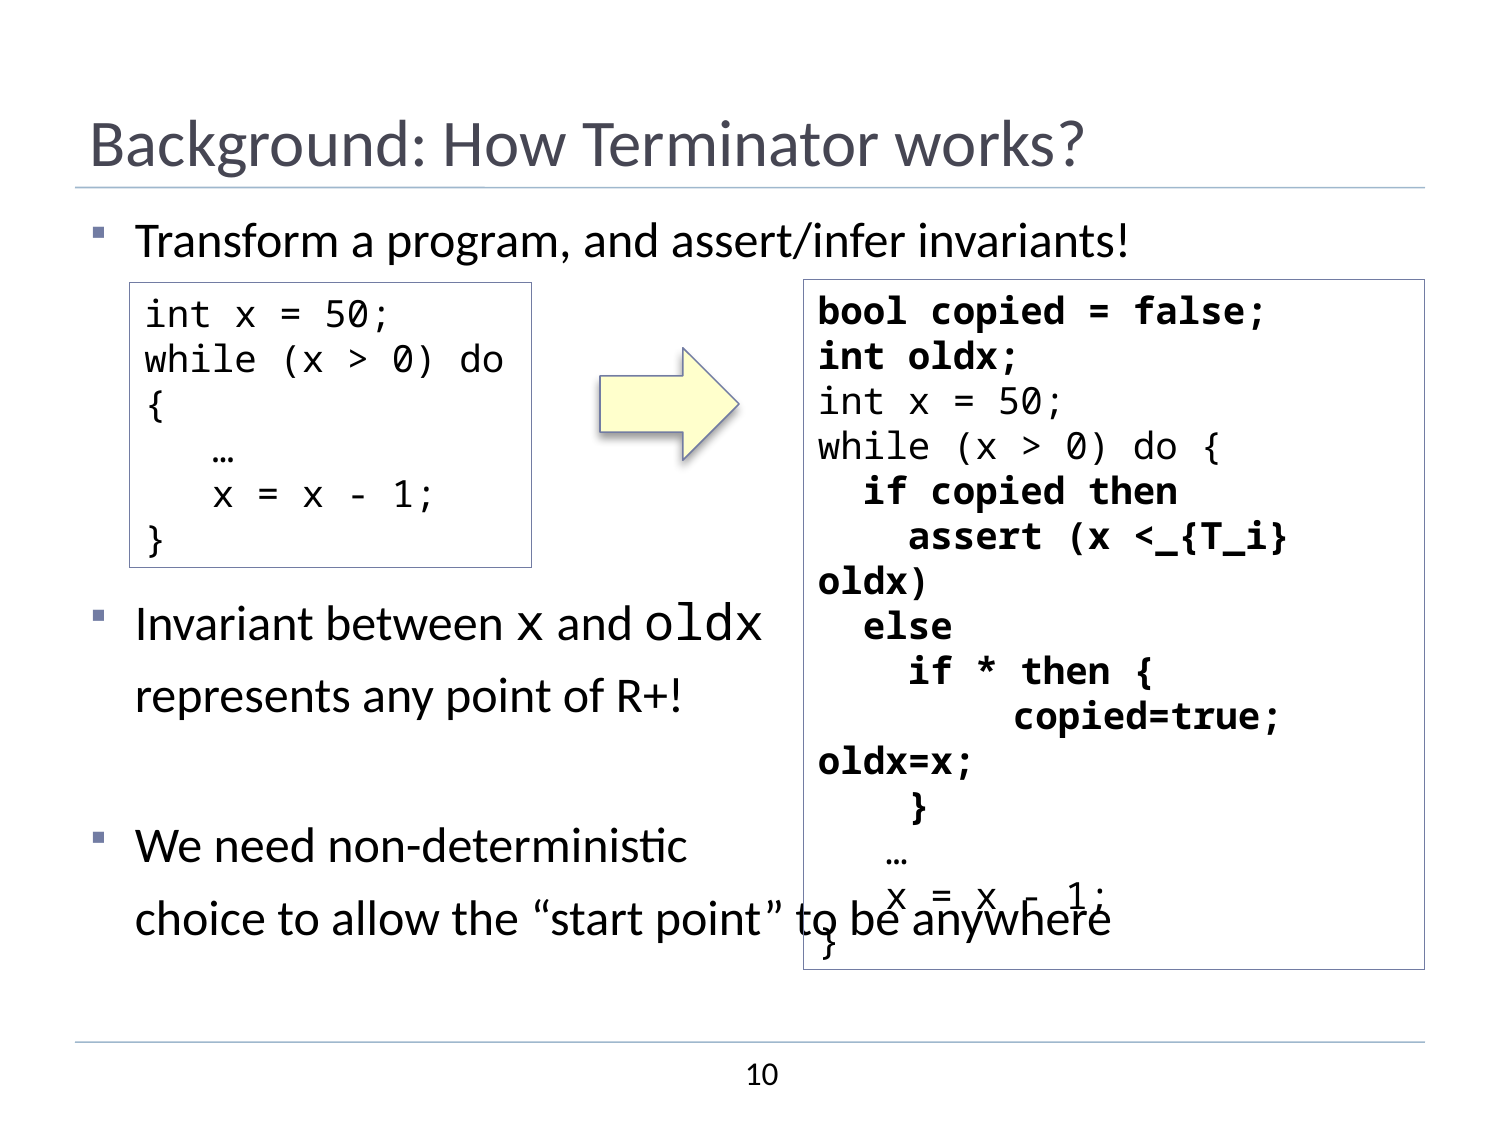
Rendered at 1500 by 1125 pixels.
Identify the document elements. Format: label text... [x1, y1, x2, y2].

text_box [599, 347, 740, 461]
list Transform a program, and assert/infer invariants! Invariant between x and oldx represents any point of R+! We need non-deterministic choice to allow the “start point” to be anywhere [75, 200, 1425, 1010]
text_box int x = 50; while (x > 0) do { … x = x - 1; } [129, 282, 532, 568]
title Background: How Terminator works? [75, 24, 1425, 188]
text_box bool copied = false; int oldx; int x = 50; while (x > 0) do { if copied then assert (x <_{T_i} oldx) else if * then { copied=true; oldx=x; } … x = x - 1; } [803, 279, 1425, 970]
